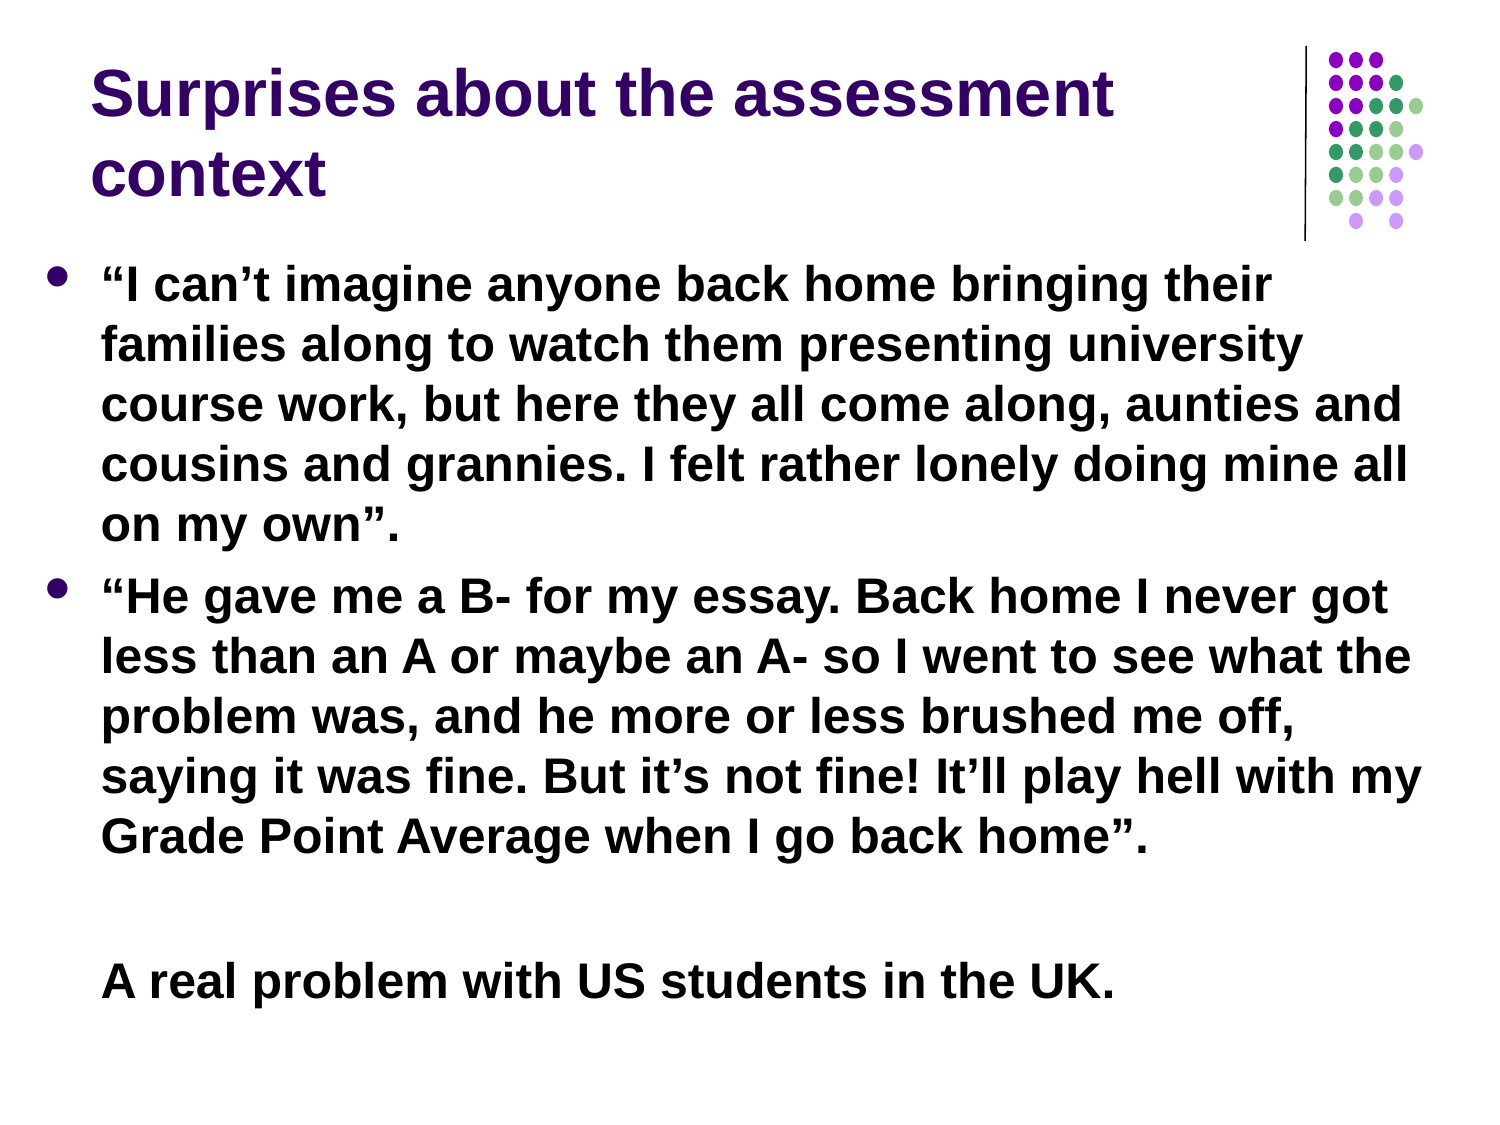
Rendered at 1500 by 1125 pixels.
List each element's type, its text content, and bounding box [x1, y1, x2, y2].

title Surprises about the assessment context [75, 40, 1313, 218]
list “I can’t imagine anyone back home bringing their families along to watch them presenting university course work, but here they all come along, aunties and cousins and grannies. I felt rather lonely doing mine all on my own”. “He gave me a B- for my essay. Back home I never got less than an A or maybe an A- so I went to see what the problem was, and he more or less brushed me off, saying it was fine. But it’s not fine! It’ll play hell with my Grade Point Average when I go back home”. A real problem with US students in the UK. [29, 243, 1459, 1083]
